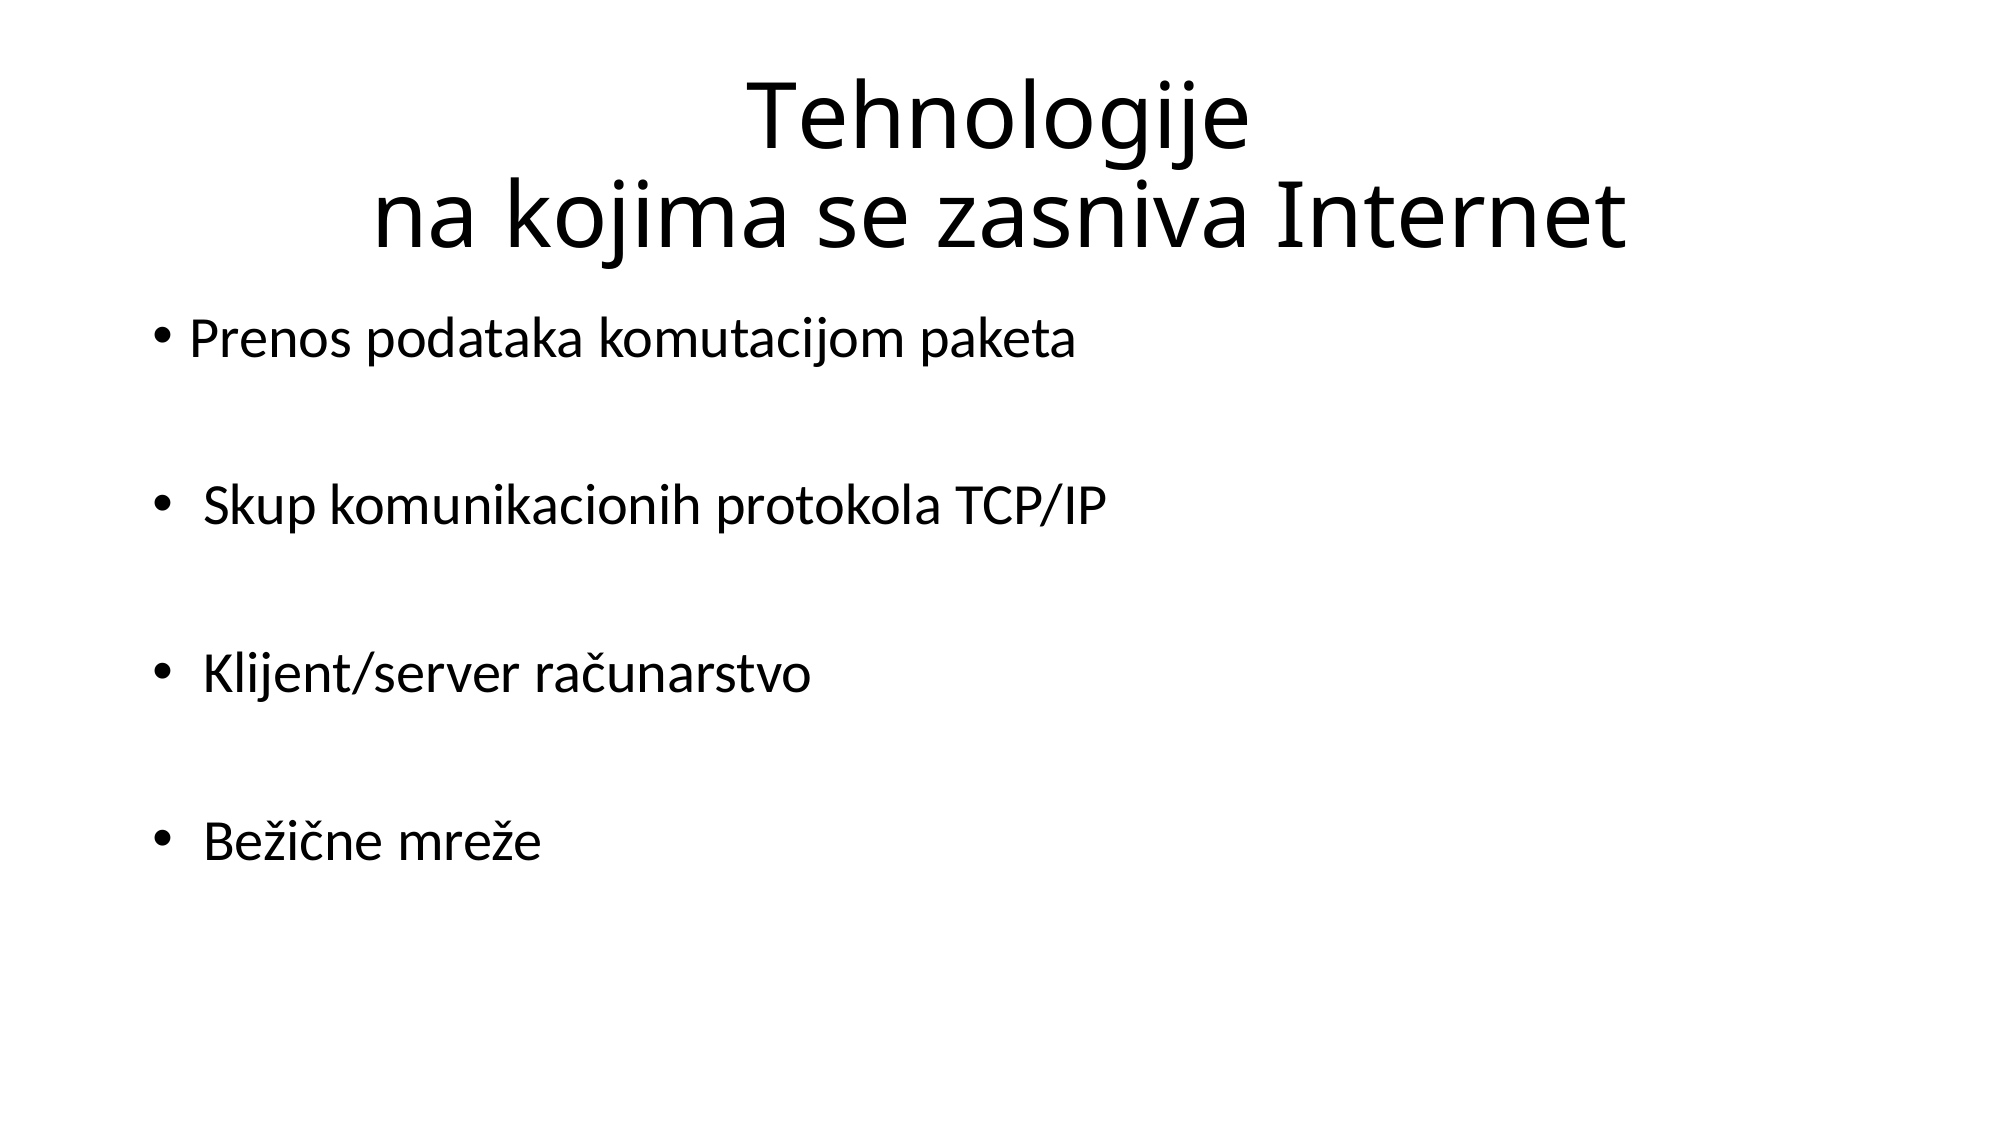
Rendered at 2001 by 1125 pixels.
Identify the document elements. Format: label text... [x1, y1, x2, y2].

list Prenos podataka komutacijom paketa Skup komunikacionih protokola TCP/IP Klijent/server računarstvo Bežične mreže [137, 299, 1863, 1014]
title Tehnologije na kojima se zasniva Internet [137, 59, 1863, 278]
